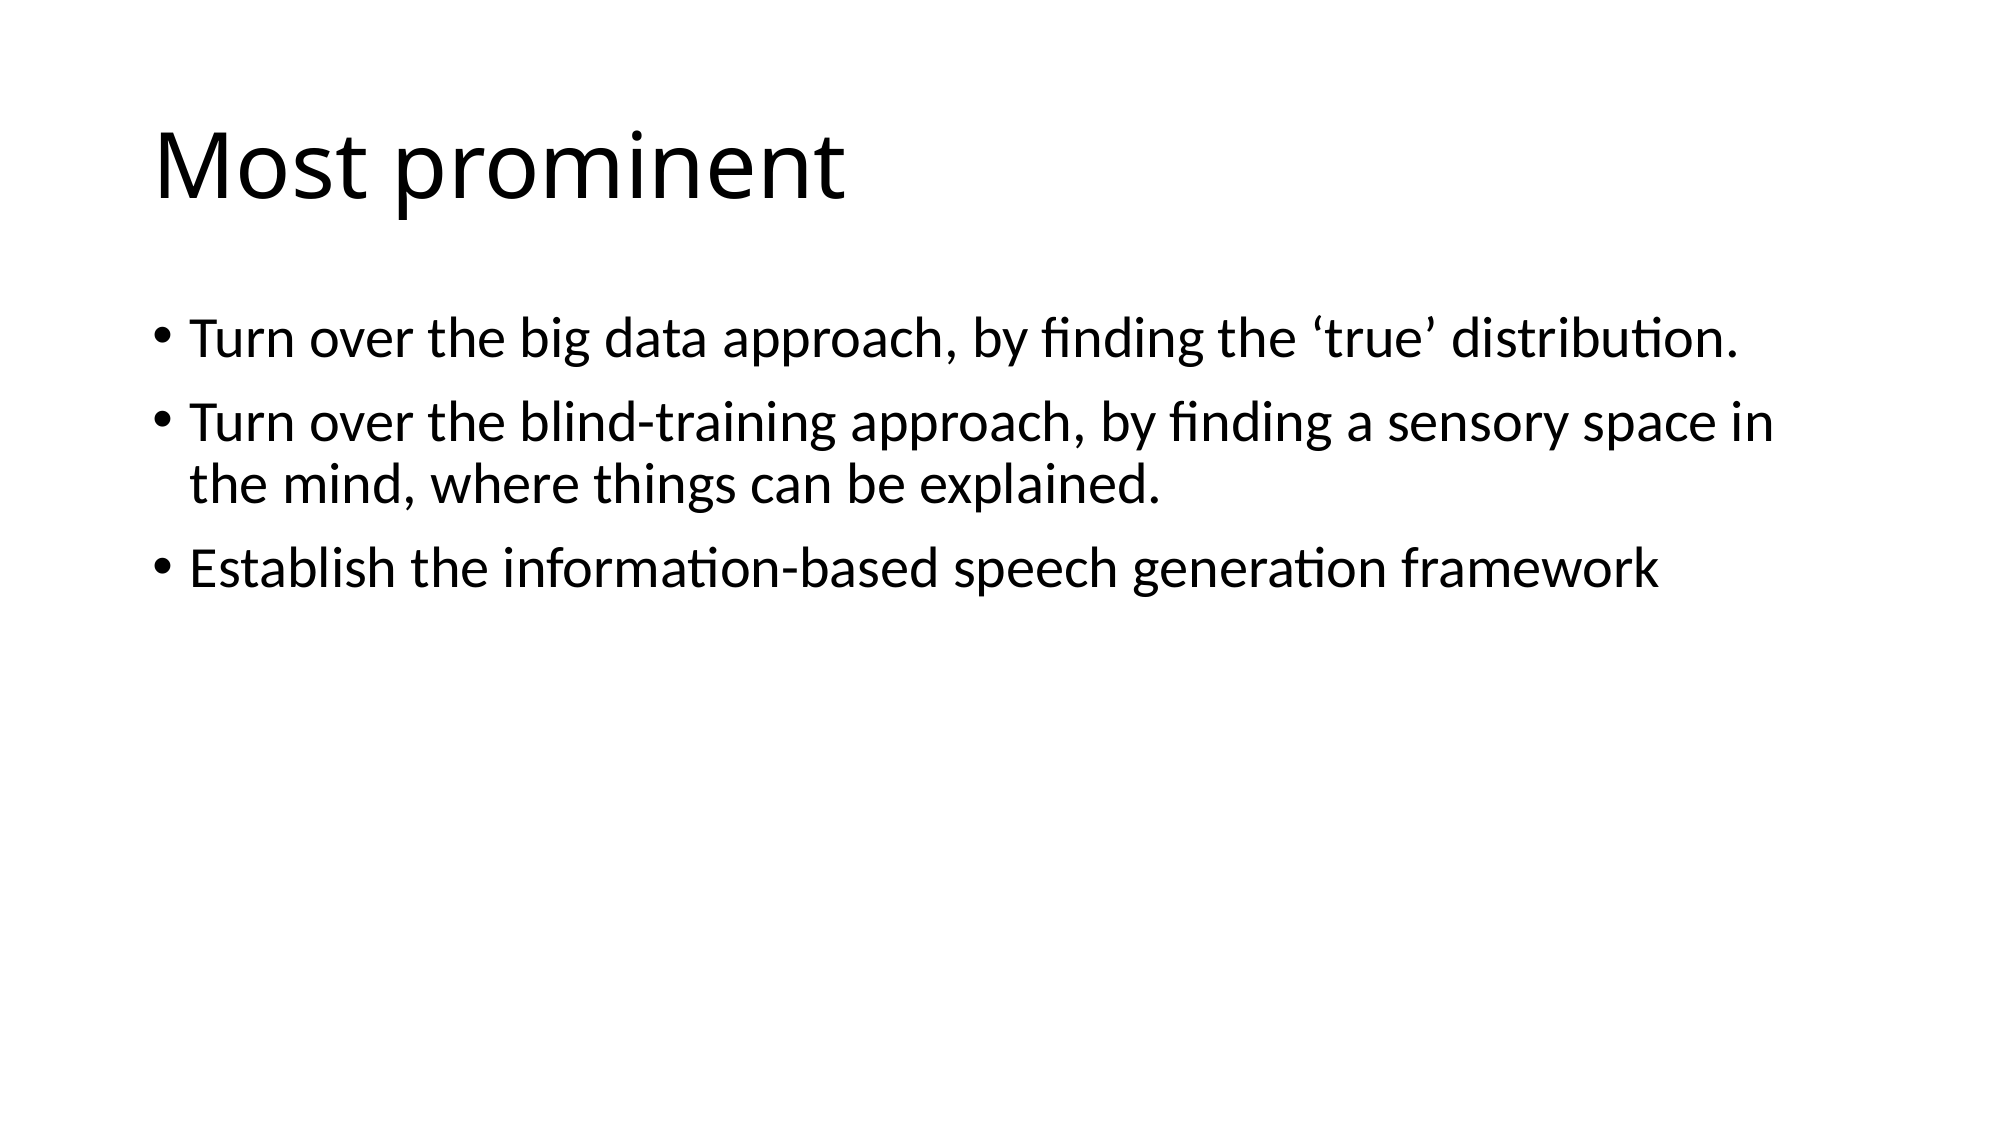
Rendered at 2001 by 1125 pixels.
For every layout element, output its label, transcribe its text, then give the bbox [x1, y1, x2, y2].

title Most prominent [137, 59, 1863, 278]
list Turn over the big data approach, by finding the ‘true’ distribution. Turn over the blind-training approach, by finding a sensory space in the mind, where things can be explained. Establish the information-based speech generation framework [137, 299, 1863, 1014]
